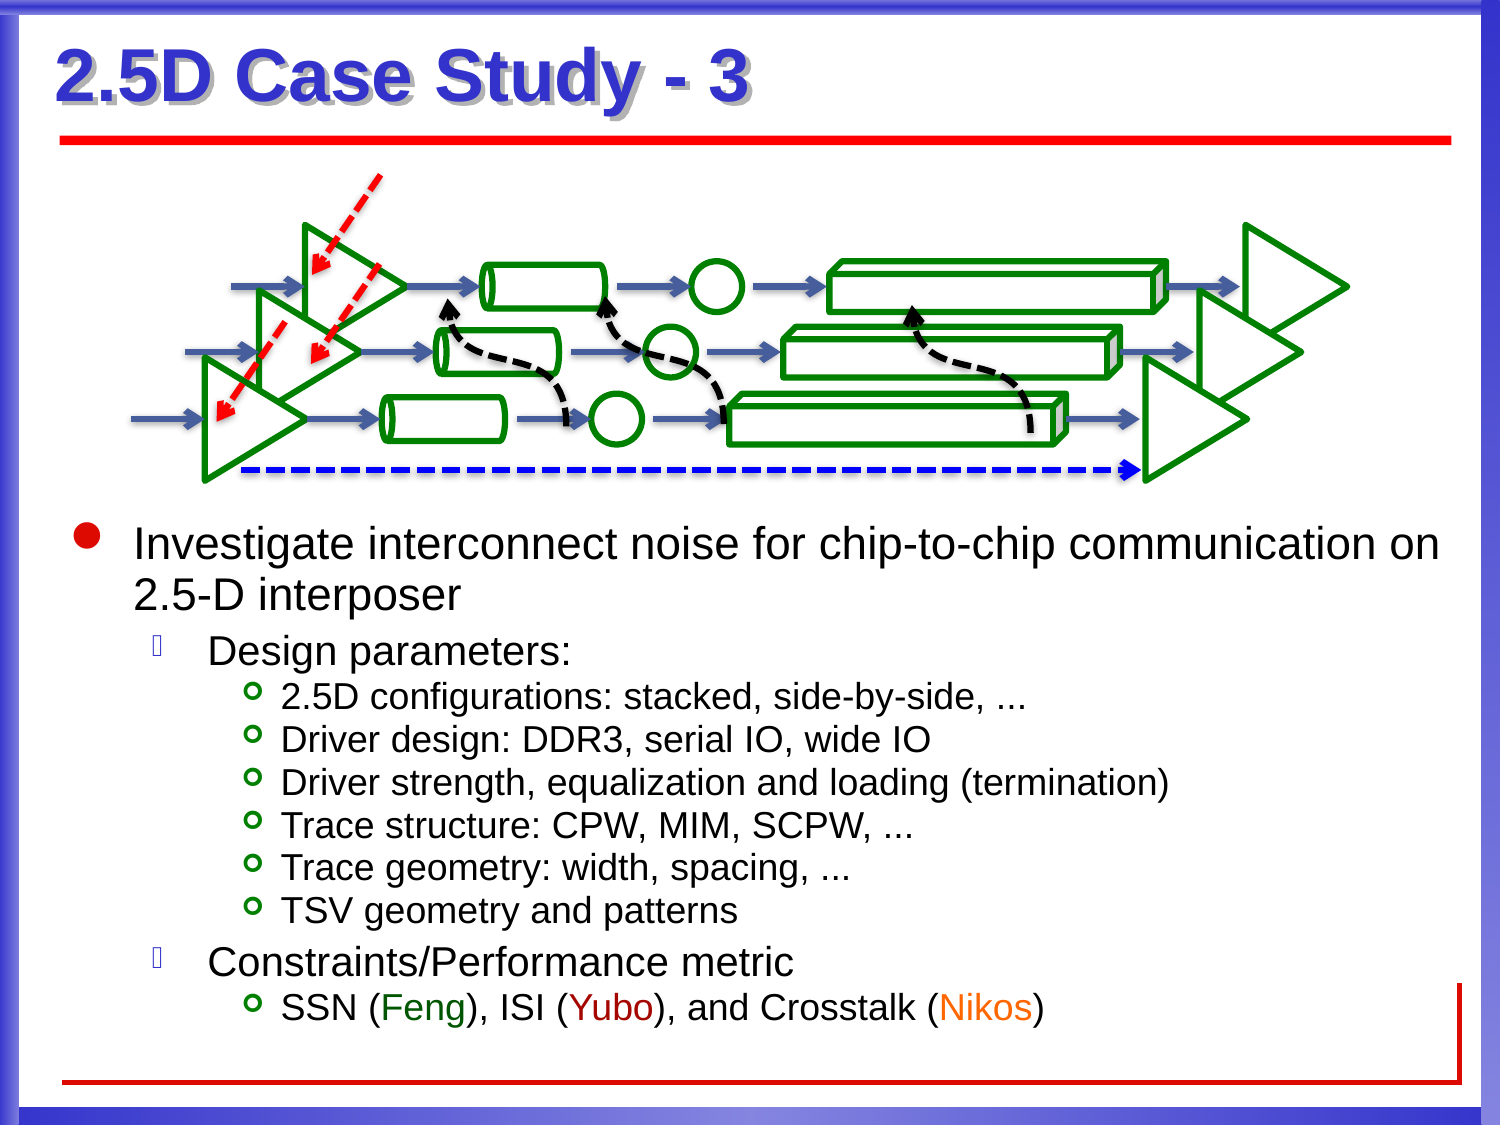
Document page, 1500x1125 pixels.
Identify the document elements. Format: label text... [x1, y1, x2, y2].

text_box [781, 324, 901, 380]
text_box [383, 271, 405, 304]
text_box [202, 361, 305, 483]
text_box [827, 259, 1169, 315]
text_box [1197, 294, 1304, 402]
text_box [1143, 361, 1250, 483]
text_box [1040, 324, 1123, 380]
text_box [906, 309, 1036, 429]
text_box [311, 174, 381, 265]
list Investigate interconnect noise for chip-to-chip communication on 2.5-D interposer Design parameters: 2.5D configurations: stacked, side-by-side, ... Driver design: DDR3, serial IO, wide IO Driver strength, equalization and loading (termination) Trace structure: CPW, MIM, SCPW, ... Trace geometry: width, spacing, ... TSV geometry and patterns Constraints/Performance metric SSN (Feng), ISI (Yubo), and Crosstalk (Nikos) [54, 511, 1468, 1083]
text_box [727, 391, 1069, 447]
text_box [589, 402, 643, 447]
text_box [216, 321, 286, 423]
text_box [310, 263, 380, 365]
text_box [479, 262, 608, 311]
text_box [433, 331, 437, 348]
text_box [442, 302, 572, 423]
text_box [379, 395, 507, 444]
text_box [600, 300, 729, 420]
text_box [1243, 222, 1350, 333]
title 2.5D Case Study - 3 [54, 21, 1451, 134]
text_box [256, 294, 329, 398]
text_box [689, 259, 745, 309]
text_box [302, 222, 306, 282]
